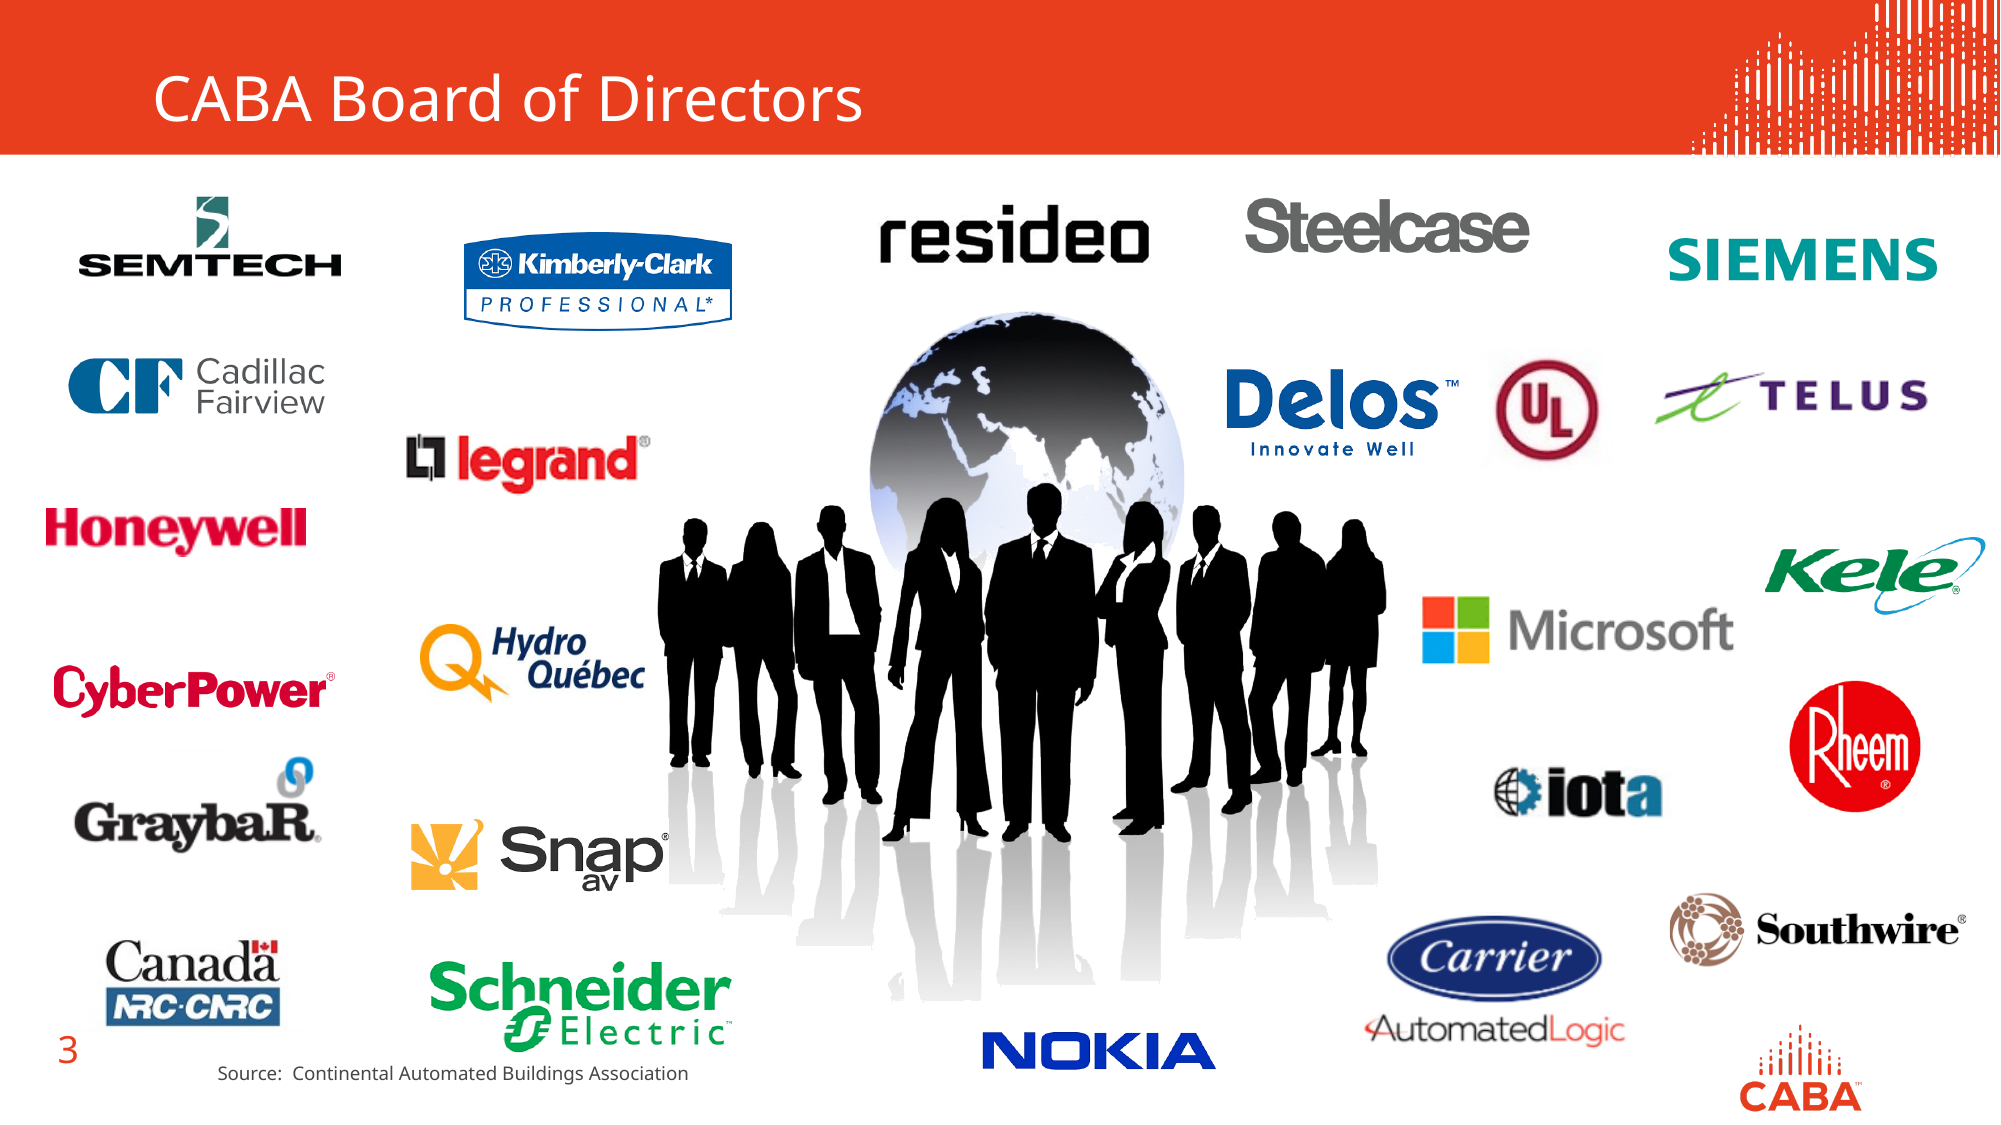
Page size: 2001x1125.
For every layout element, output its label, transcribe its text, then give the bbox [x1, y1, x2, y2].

picture [1644, 352, 1967, 430]
picture [54, 665, 335, 718]
picture [871, 192, 1167, 276]
picture [1245, 197, 1530, 253]
picture [67, 189, 344, 294]
picture [1669, 891, 1967, 975]
text_box 3 [42, 1018, 143, 1085]
picture [46, 508, 306, 557]
picture [68, 357, 326, 414]
picture [68, 929, 319, 1032]
text_box Source: Continental Automated Buildings Association [202, 1054, 931, 1115]
picture [1777, 675, 1937, 818]
picture [406, 232, 2000, 1090]
title CABA Board of Directors [137, 59, 1265, 134]
picture [1669, 238, 1937, 281]
picture [69, 750, 331, 857]
